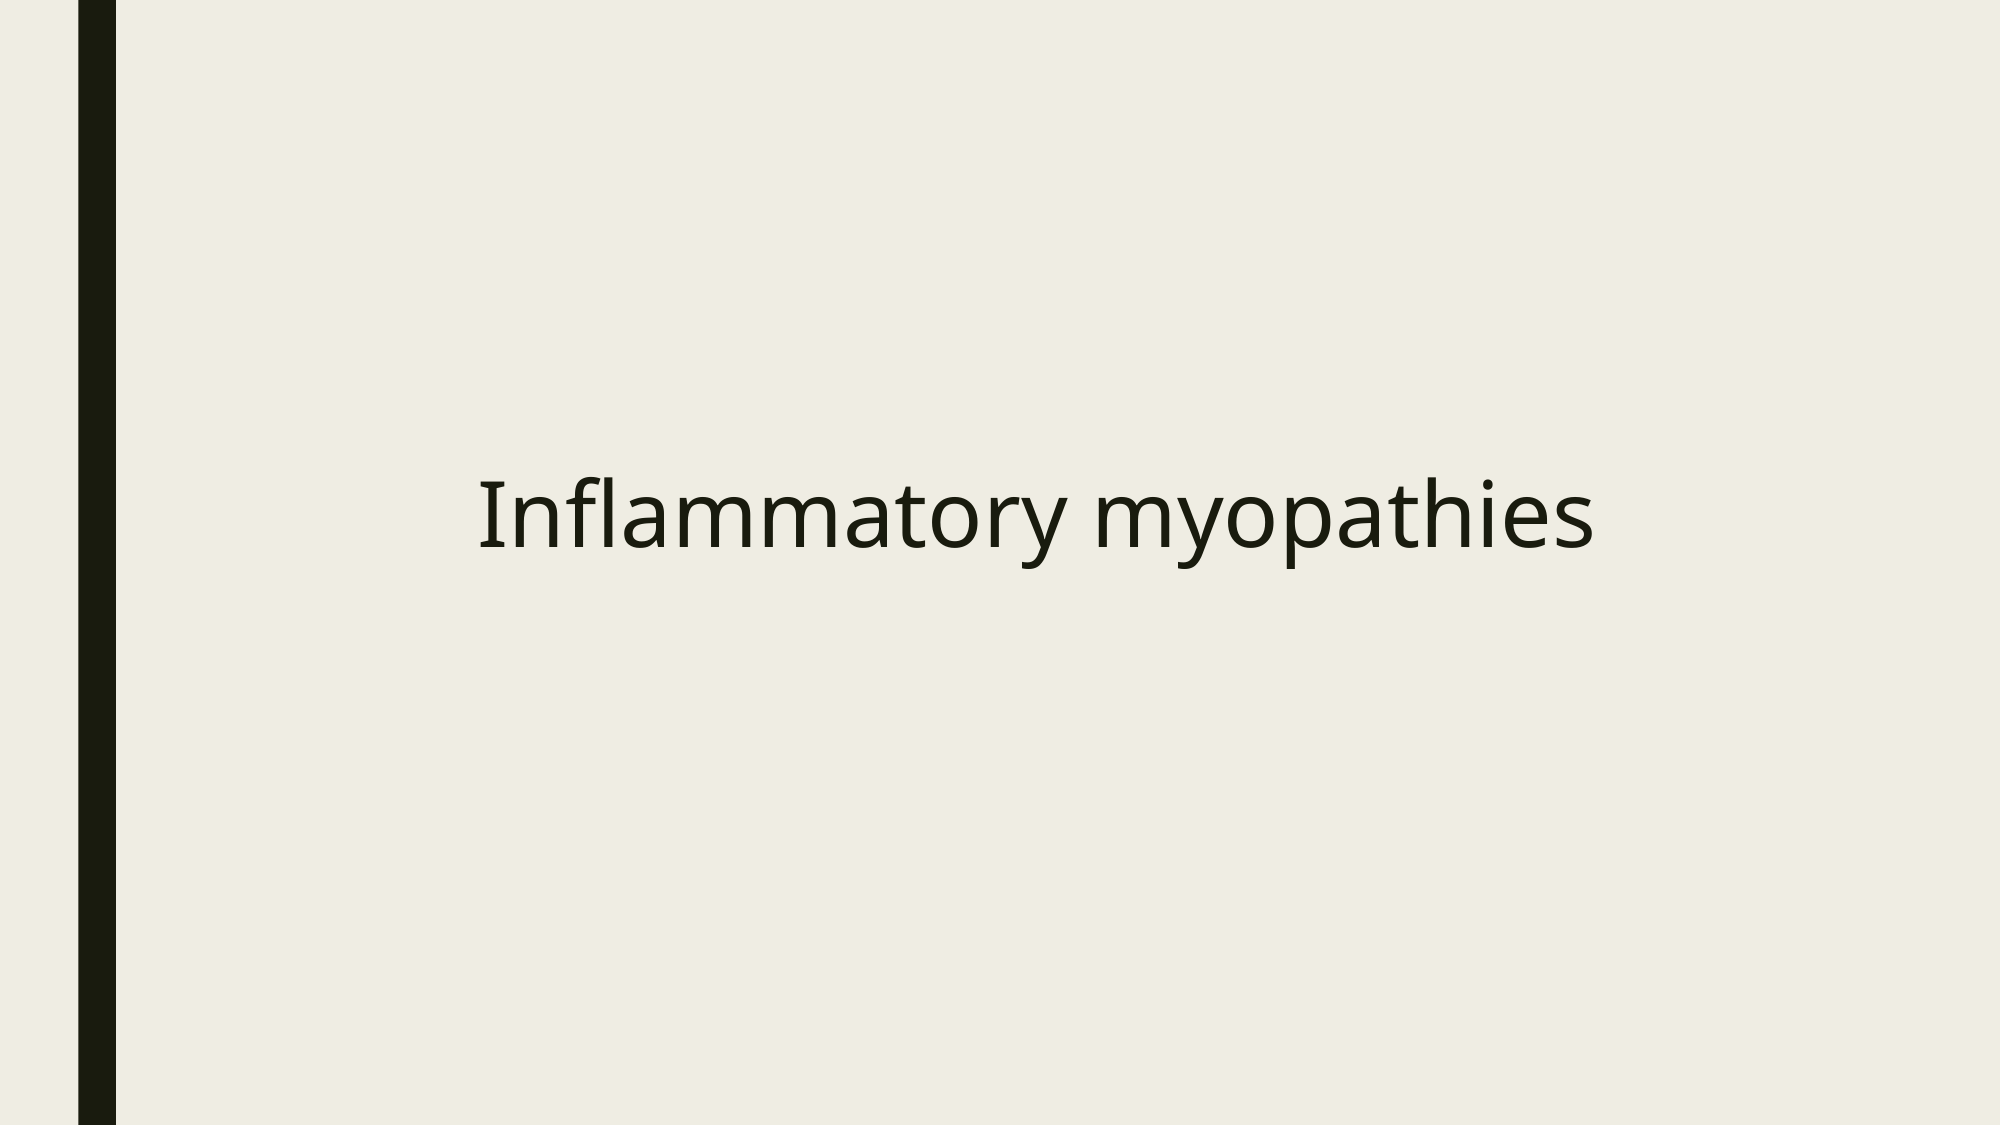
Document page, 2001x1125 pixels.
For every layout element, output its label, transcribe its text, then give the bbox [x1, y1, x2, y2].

title Inflammatory myopathies [225, 461, 1800, 825]
